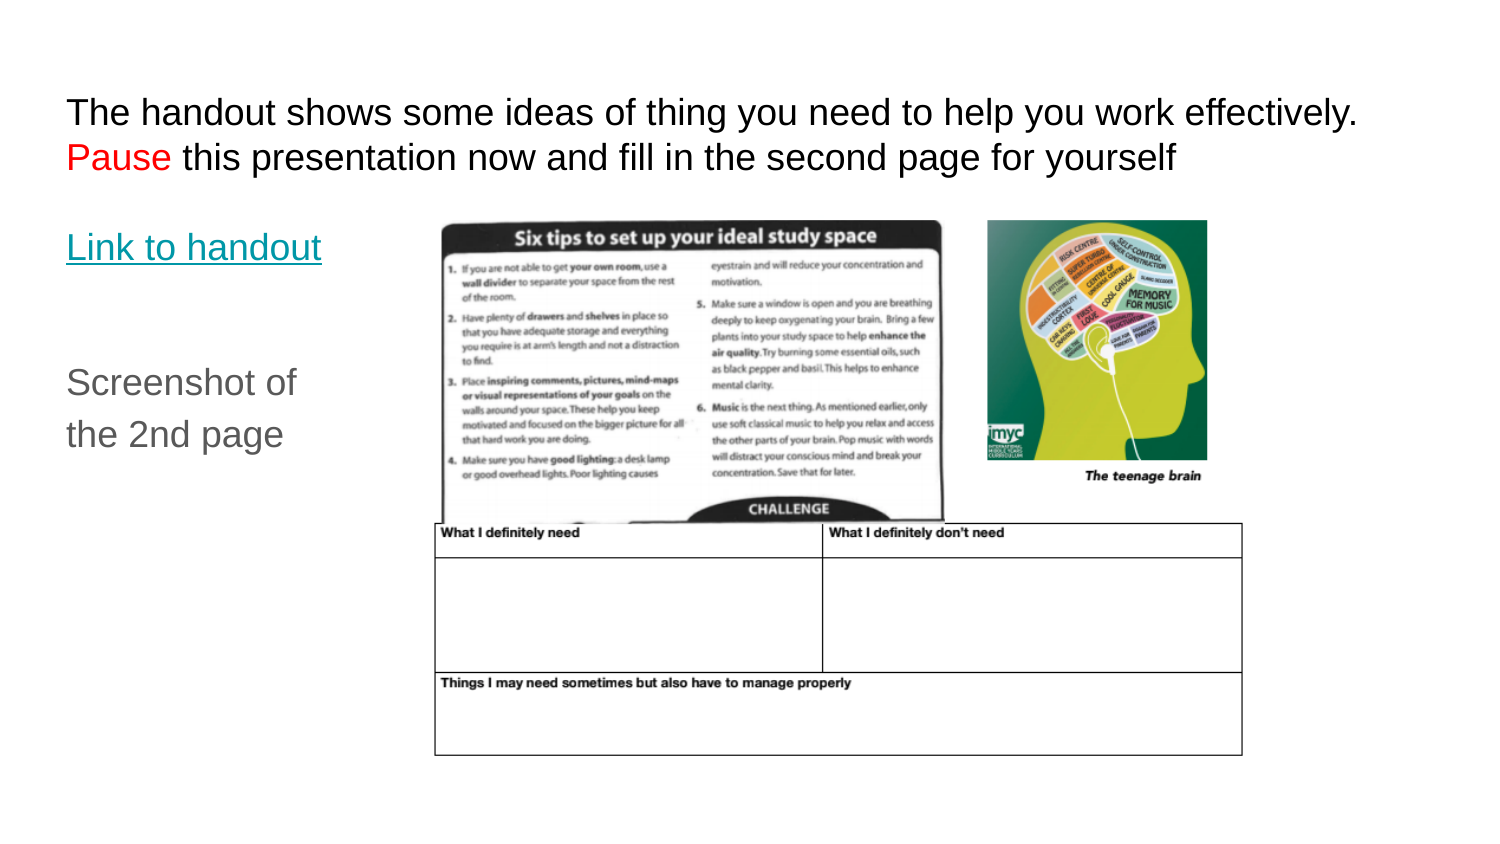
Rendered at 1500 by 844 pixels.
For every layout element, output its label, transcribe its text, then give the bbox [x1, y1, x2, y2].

list Screenshot of the 2nd page [51, 336, 345, 477]
picture [417, 205, 1265, 808]
title The handout shows some ideas of thing you need to help you work effectively. Pause this presentation now and fill in the second page for yourself Link to handout [51, 72, 1449, 313]
